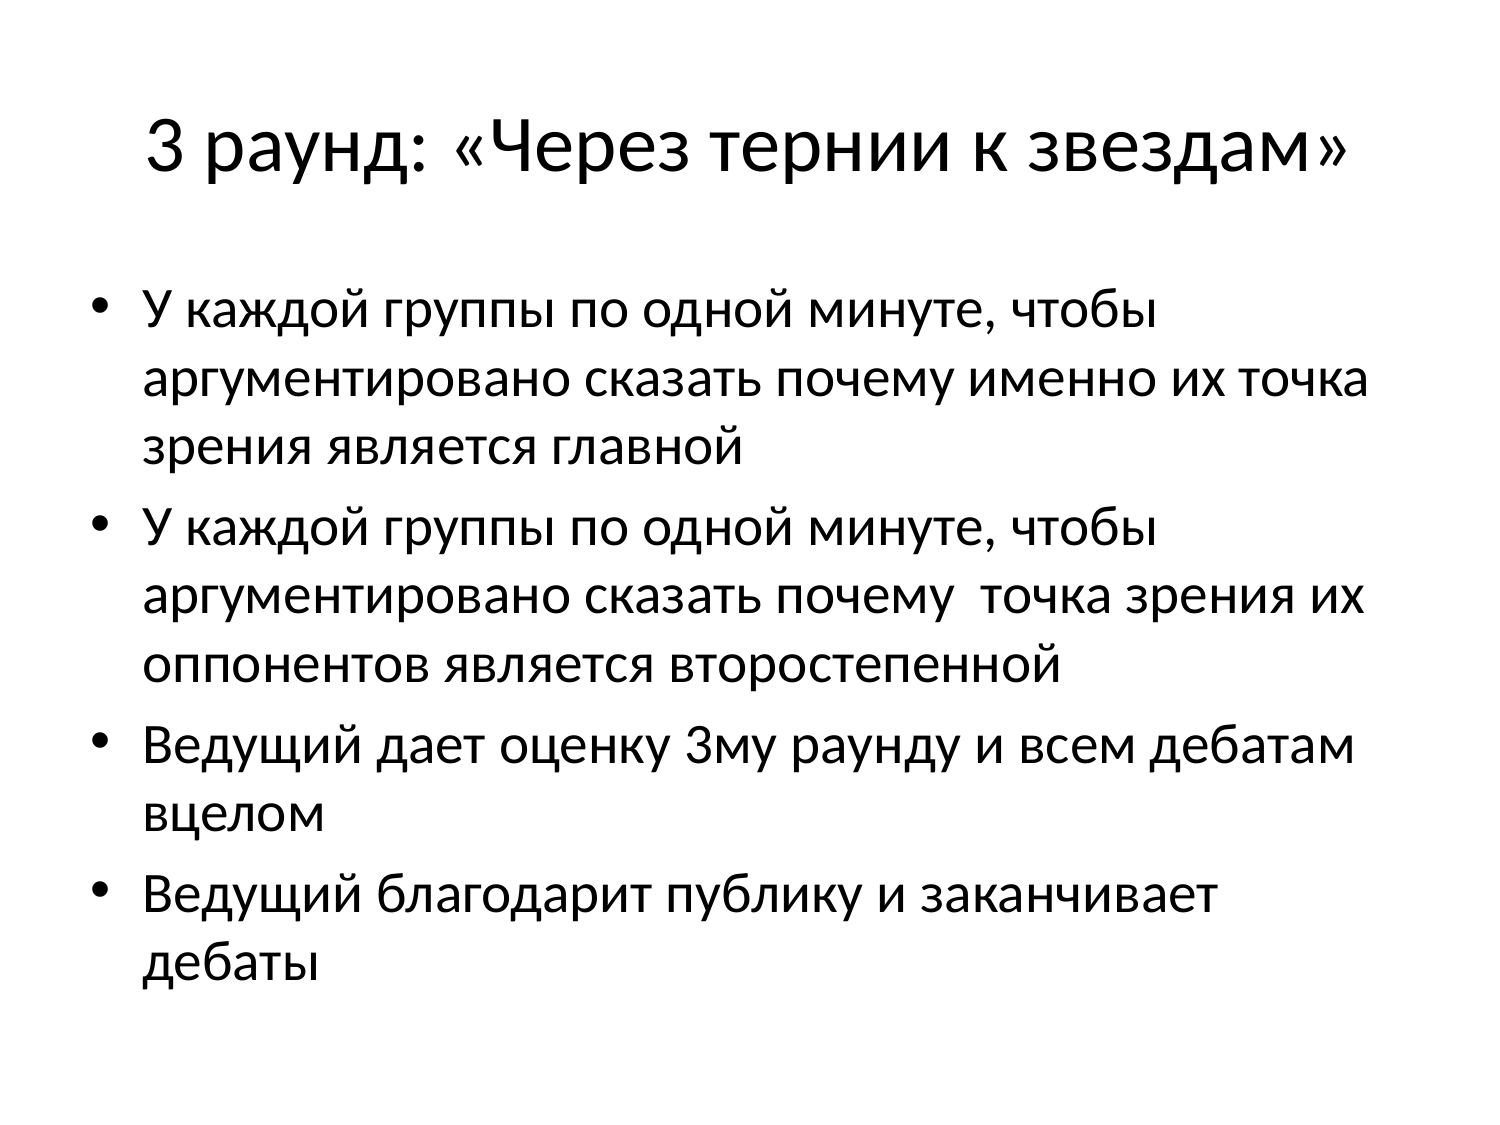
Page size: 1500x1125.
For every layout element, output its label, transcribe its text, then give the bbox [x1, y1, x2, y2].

list У каждой группы по одной минуте, чтобы аргументировано сказать почему именно их точка зрения является главной У каждой группы по одной минуте, чтобы аргументировано сказать почему точка зрения их оппонентов является второстепенной Ведущий дает оценку 3му раунду и всем дебатам вцелом Ведущий благодарит публику и заканчивает дебаты [75, 262, 1425, 1005]
title 3 раунд: «Через тернии к звездам» [75, 45, 1425, 233]
